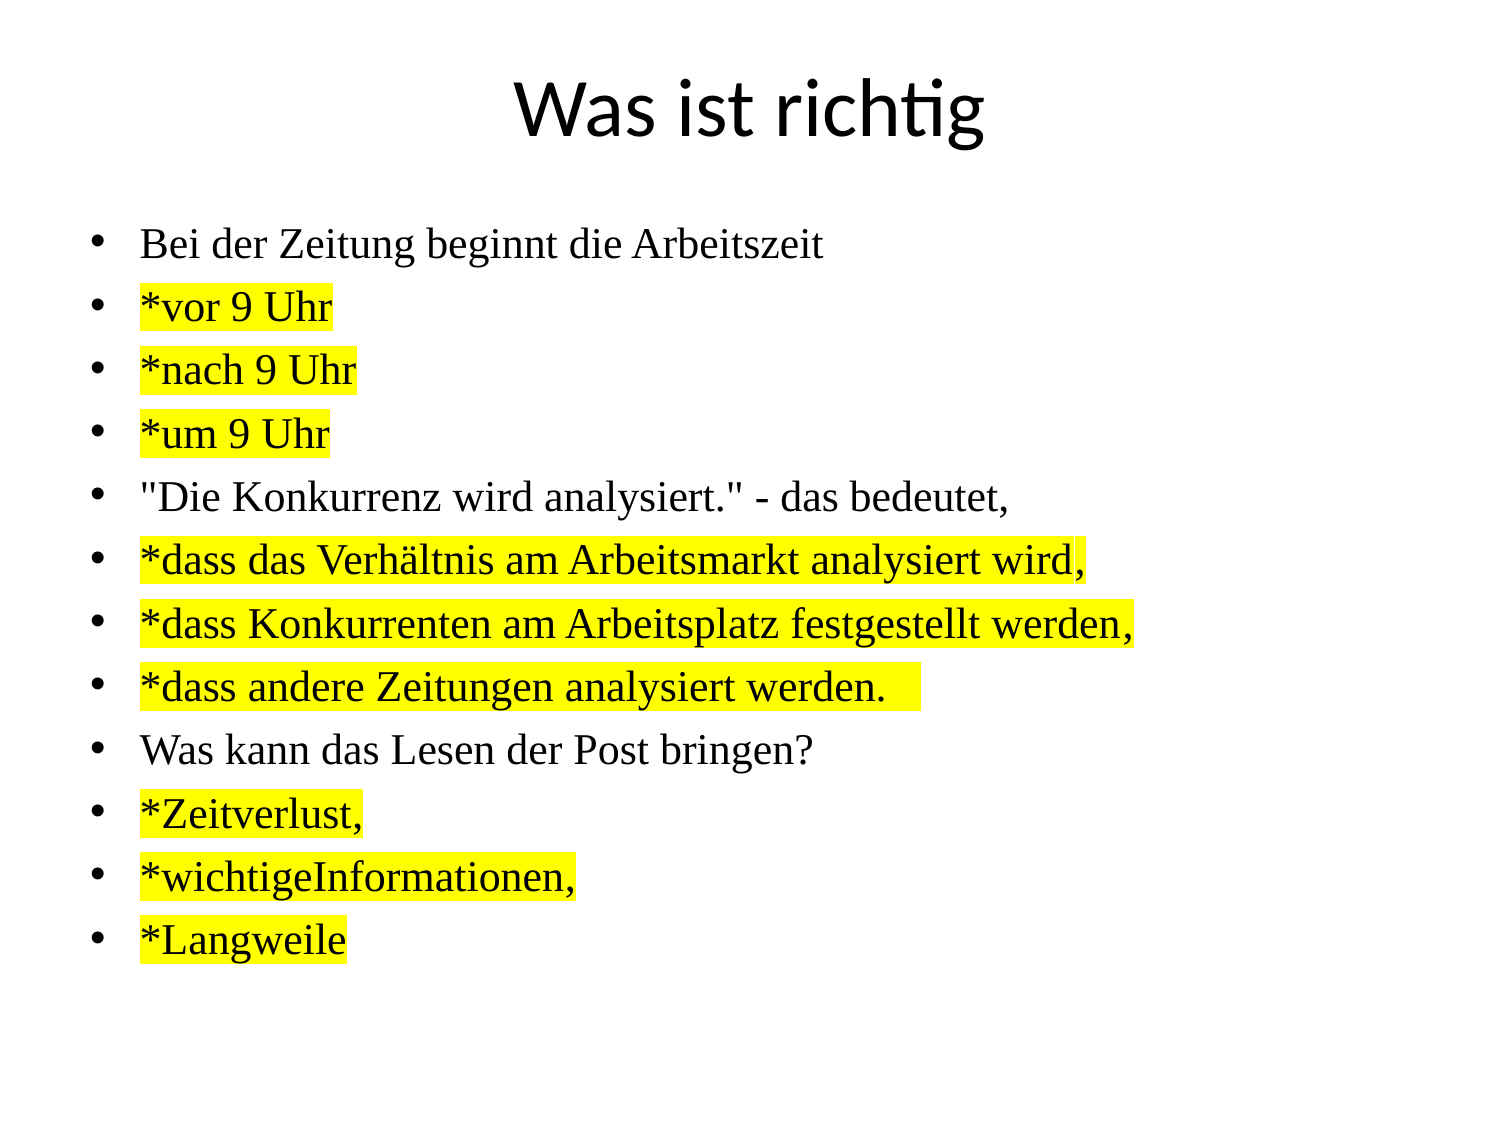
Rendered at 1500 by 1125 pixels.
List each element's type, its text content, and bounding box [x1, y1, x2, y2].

title Was ist richtig [75, 45, 1425, 161]
list Bei der Zeitung beginnt die Arbeitszeit *vor 9 Uhr *nach 9 Uhr *um 9 Uhr "Die Konkurrenz wird analysiert." - das bedeutet, *dass das Verhältnis am Arbeitsmarkt analysiert wird, *dass Konkurrenten am Arbeitsplatz festgestellt werden, *dass andere Zeitungen analysiert werden. Was kann das Lesen der Post bringen? *Zeitverlust, *wichtigeInformationen, *Langweile [75, 196, 1425, 1005]
